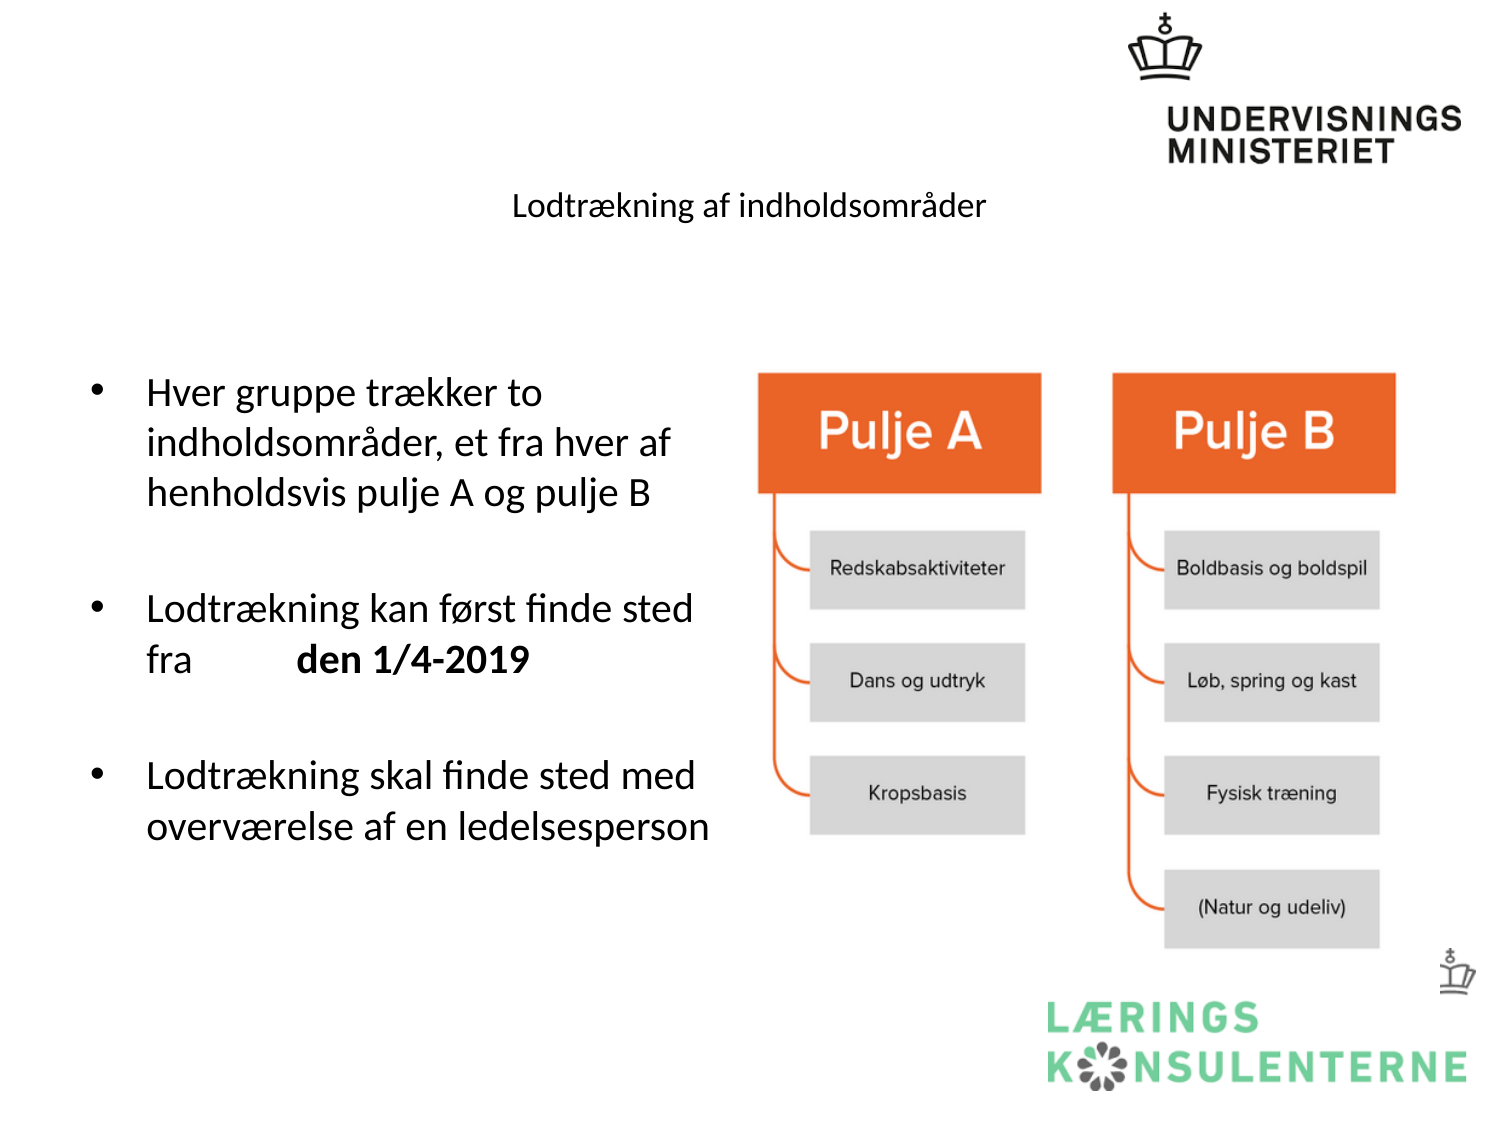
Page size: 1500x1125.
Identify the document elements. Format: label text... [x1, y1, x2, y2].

list Hver gruppe trækker to indholdsområder, et fra hver af henholdsvis pulje A og pulje B Lodtrækning kan først finde sted fra den 1/4-2019 Lodtrækning skal finde sted med overværelse af en ledelsesperson [75, 356, 715, 1005]
title Lodtrækning af indholdsområder [75, 88, 1425, 233]
picture [1127, 1, 1461, 176]
picture [714, 326, 1476, 1091]
